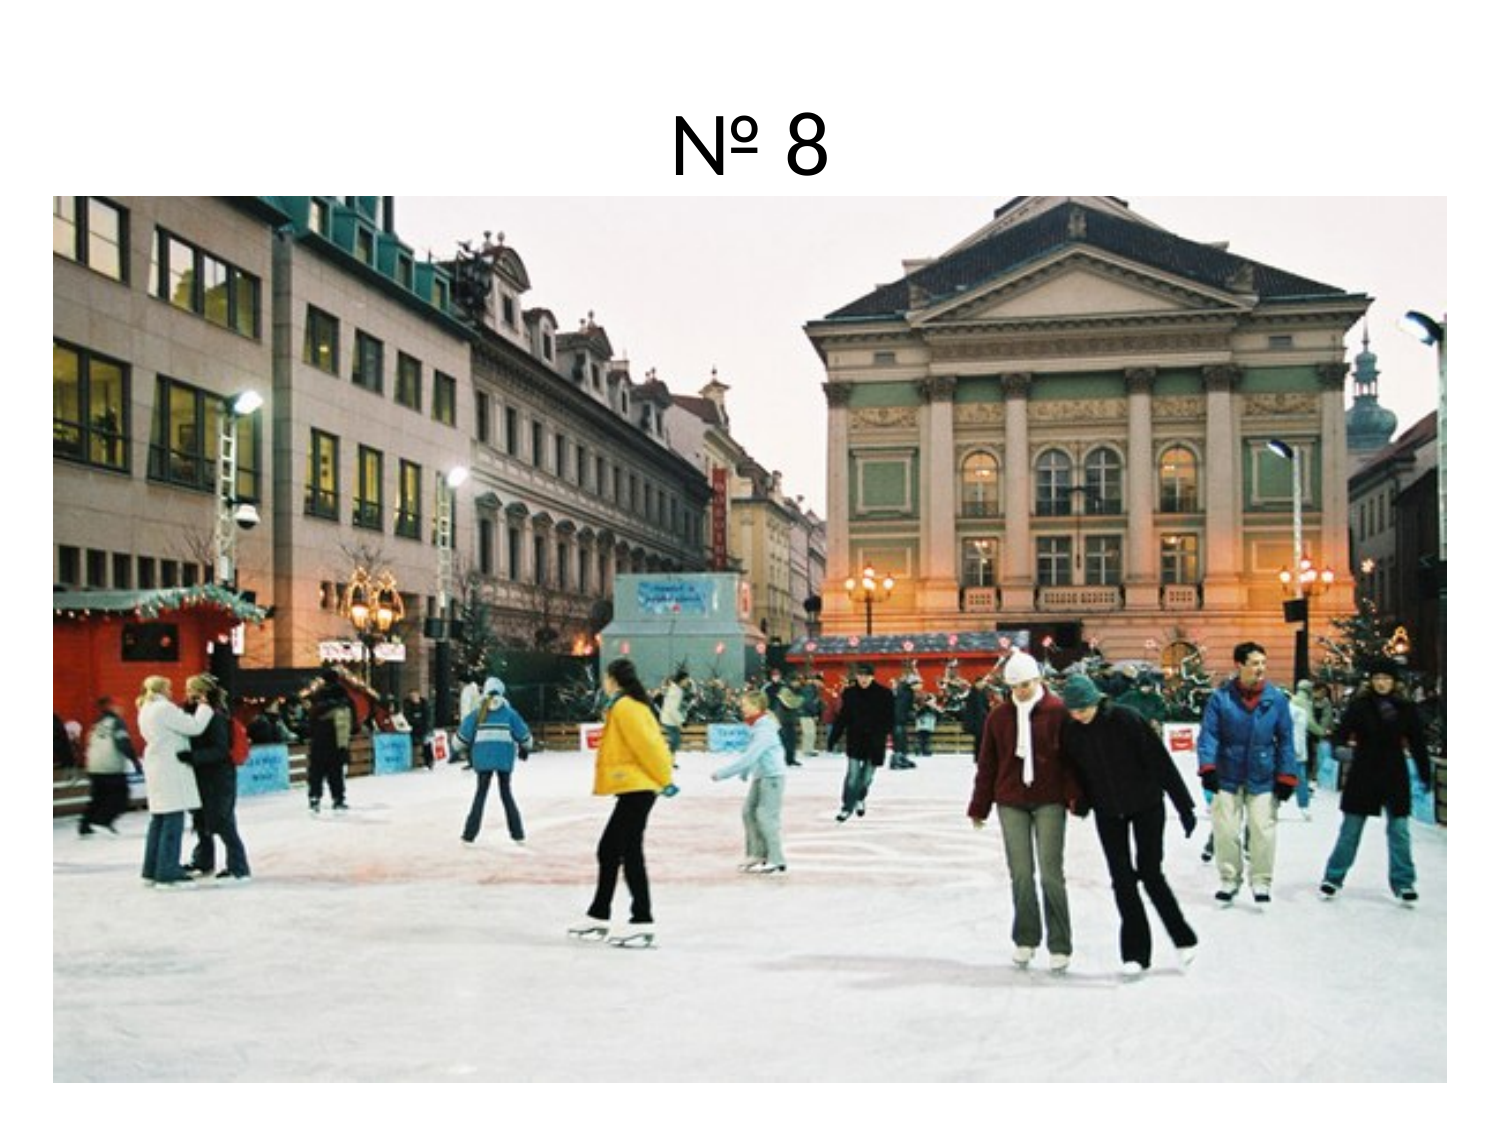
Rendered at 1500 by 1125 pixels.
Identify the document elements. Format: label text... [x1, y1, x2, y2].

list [52, 195, 1448, 1083]
title № 8 [75, 45, 1425, 194]
